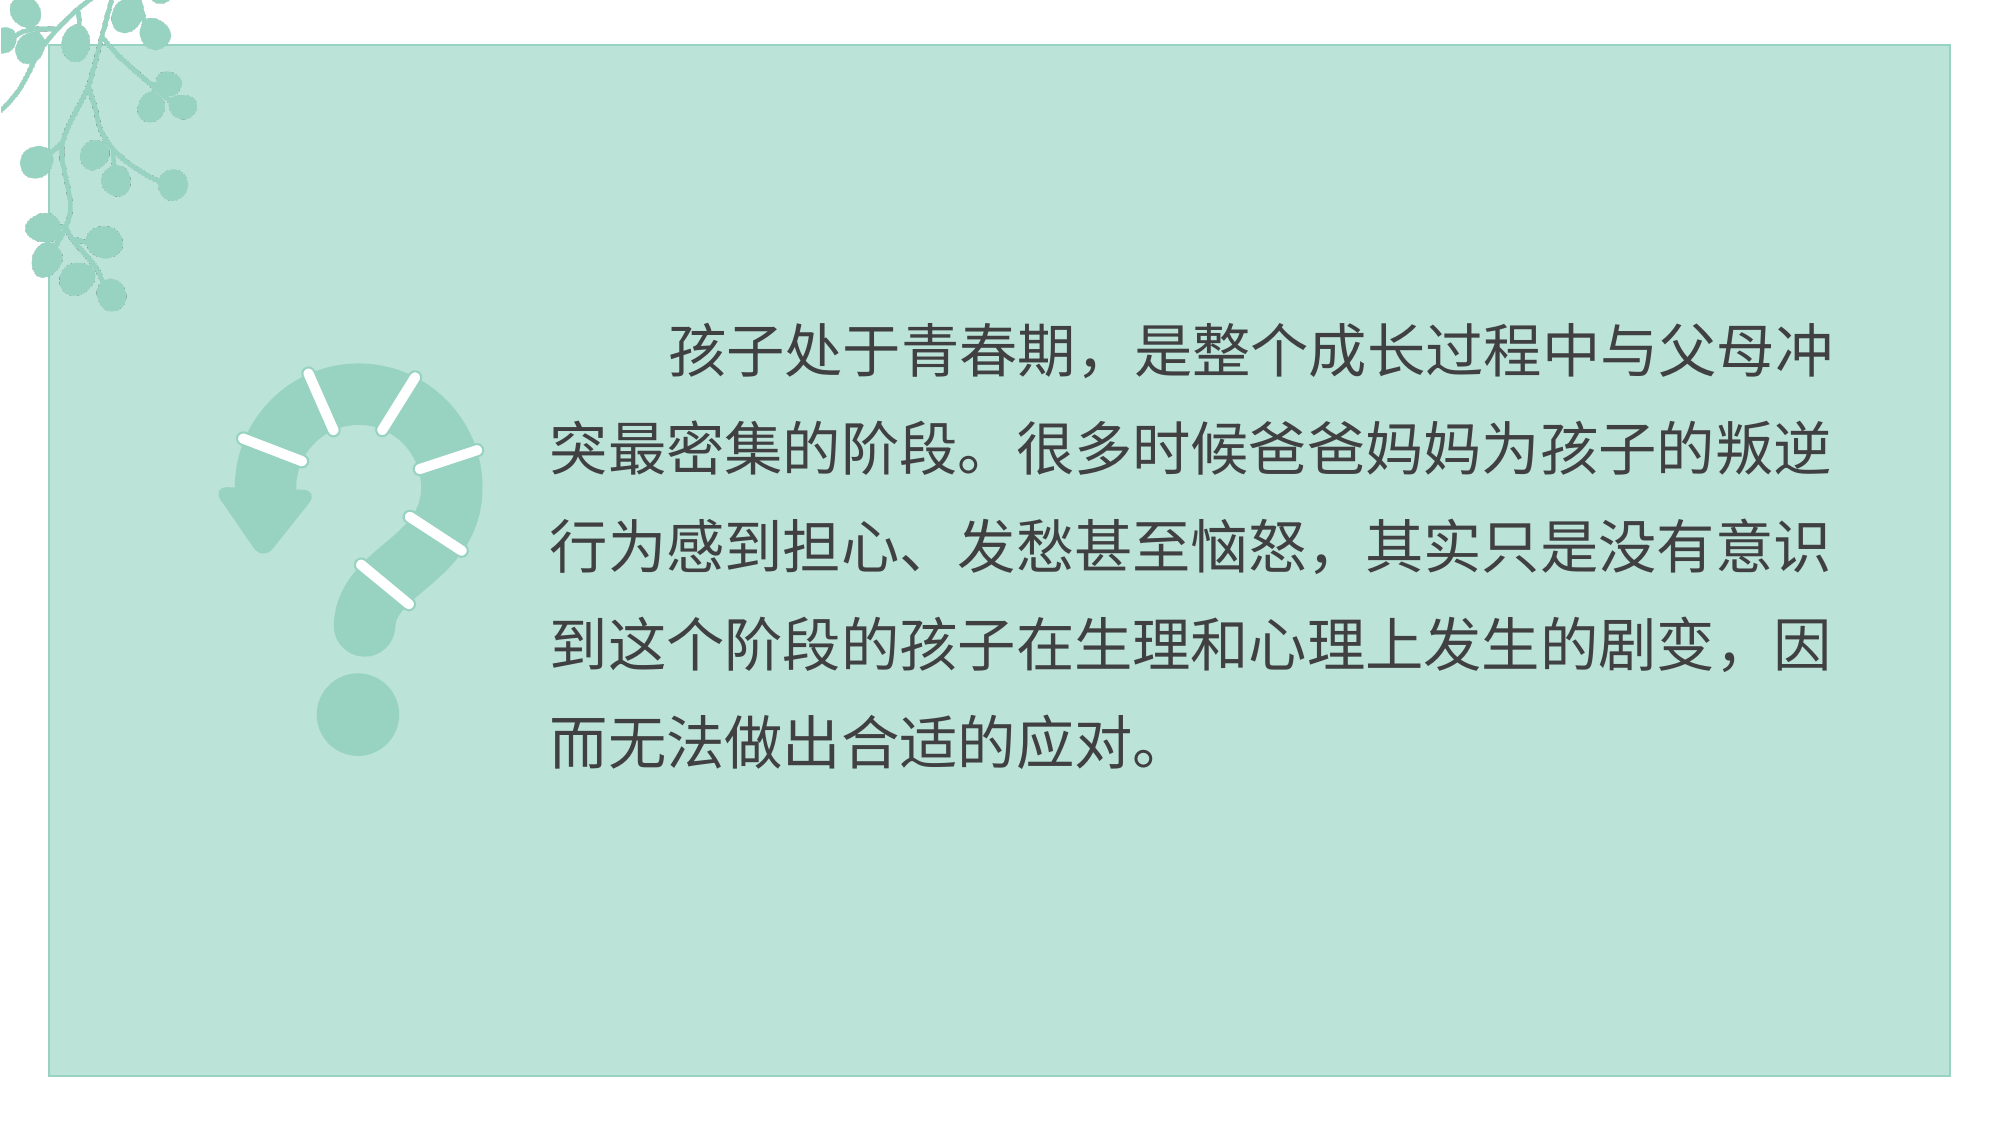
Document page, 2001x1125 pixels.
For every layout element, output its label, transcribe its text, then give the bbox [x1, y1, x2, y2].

text_box 孩子处于青春期，是整个成长过程中与父母冲突最密集的阶段。很多时候爸爸妈妈为孩子的叛逆行为感到担心、发愁甚至恼怒，其实只是没有意识到这个阶段的孩子在生理和心理上发生的剧变，因而无法做出合适的应对。 [550, 286, 1871, 777]
picture [0, 0, 197, 330]
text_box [172, 416, 564, 691]
text_box [48, 44, 1951, 1077]
